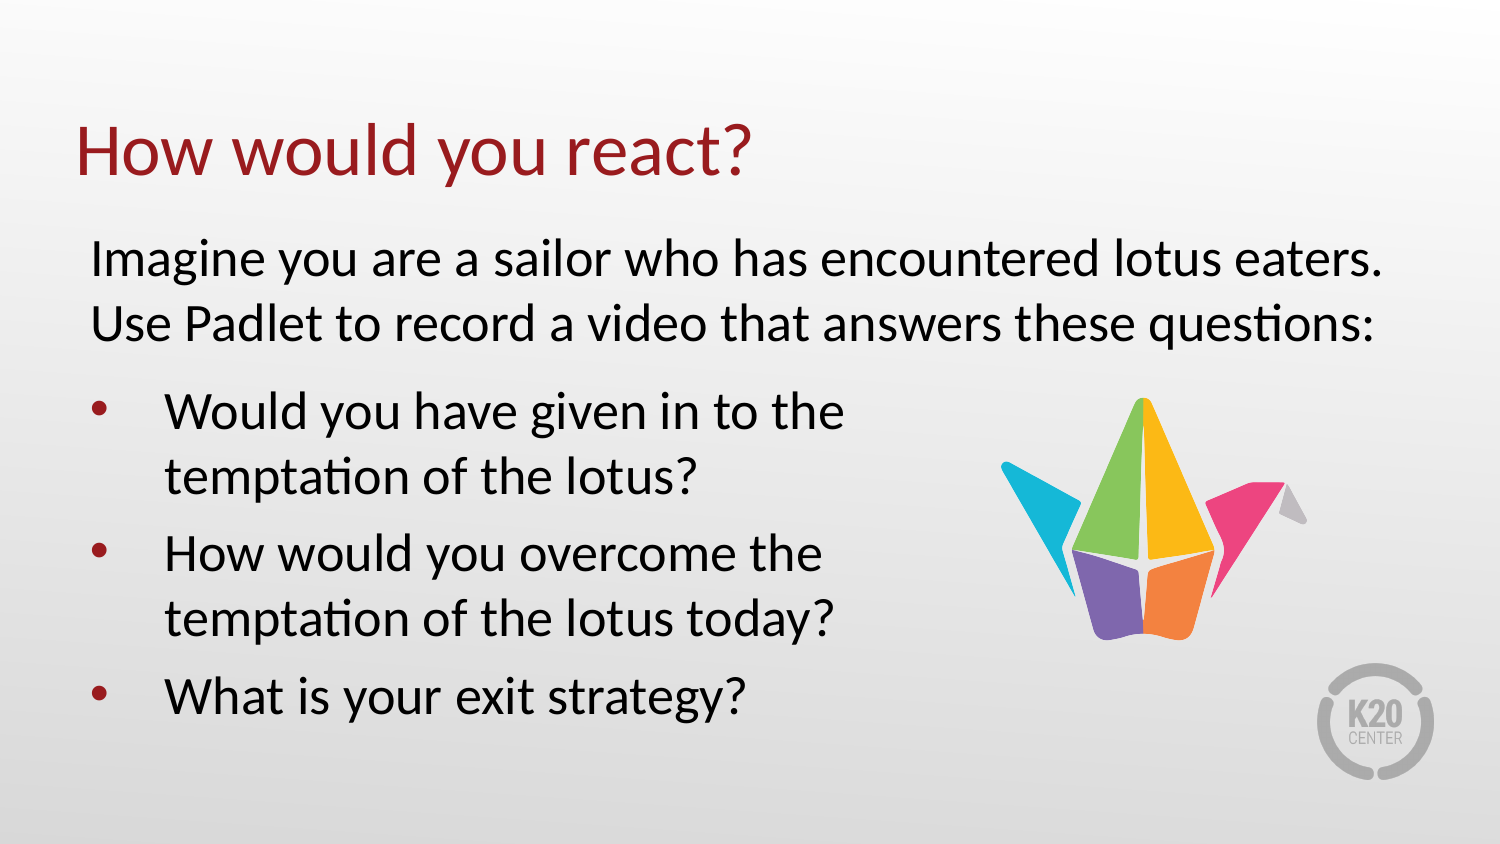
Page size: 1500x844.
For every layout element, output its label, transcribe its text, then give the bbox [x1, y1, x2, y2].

list Imagine you are a sailor who has encountered lotus eaters. Use Padlet to record a video that answers these questions: [75, 214, 1425, 779]
picture [1300, 646, 1451, 797]
text_box Would you have given in to the temptation of the lotus? How would you overcome the temptation of the lotus today? What is your exit strategy? [75, 367, 883, 733]
title How would you react? [75, 50, 1425, 191]
picture [991, 388, 1316, 650]
